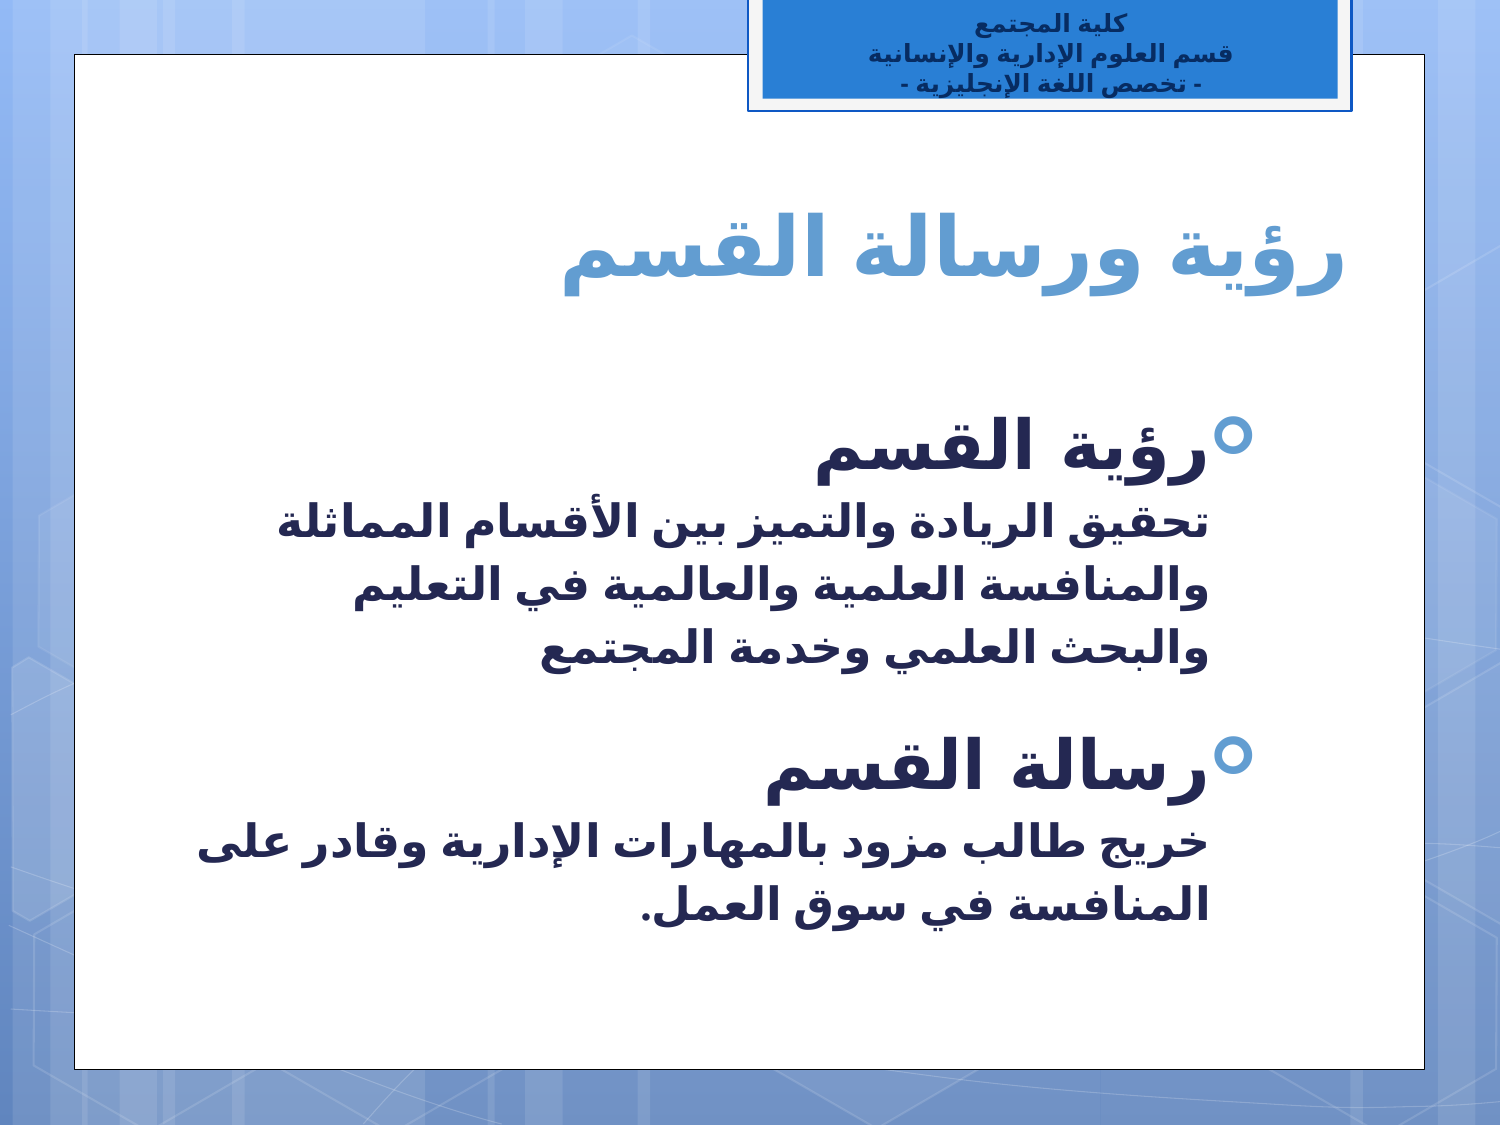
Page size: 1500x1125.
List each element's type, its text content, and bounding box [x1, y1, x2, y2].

title رؤية ورسالة القسم [211, 113, 1365, 302]
list رؤية القسم تحقيق الريادة والتميز بين الأقسام المماثلة والمنافسة العلمية والعالمية في التعليم والبحث العلمي وخدمة المجتمع رسالة القسم خريج طالب مزود بالمهارات الإدارية وقادر على المنافسة في سوق العمل. [171, 381, 1283, 957]
text_box كلية المجتمع قسم العلوم الإدارية والإنسانية - تخصص اللغة الإنجليزية - [773, 0, 1329, 105]
